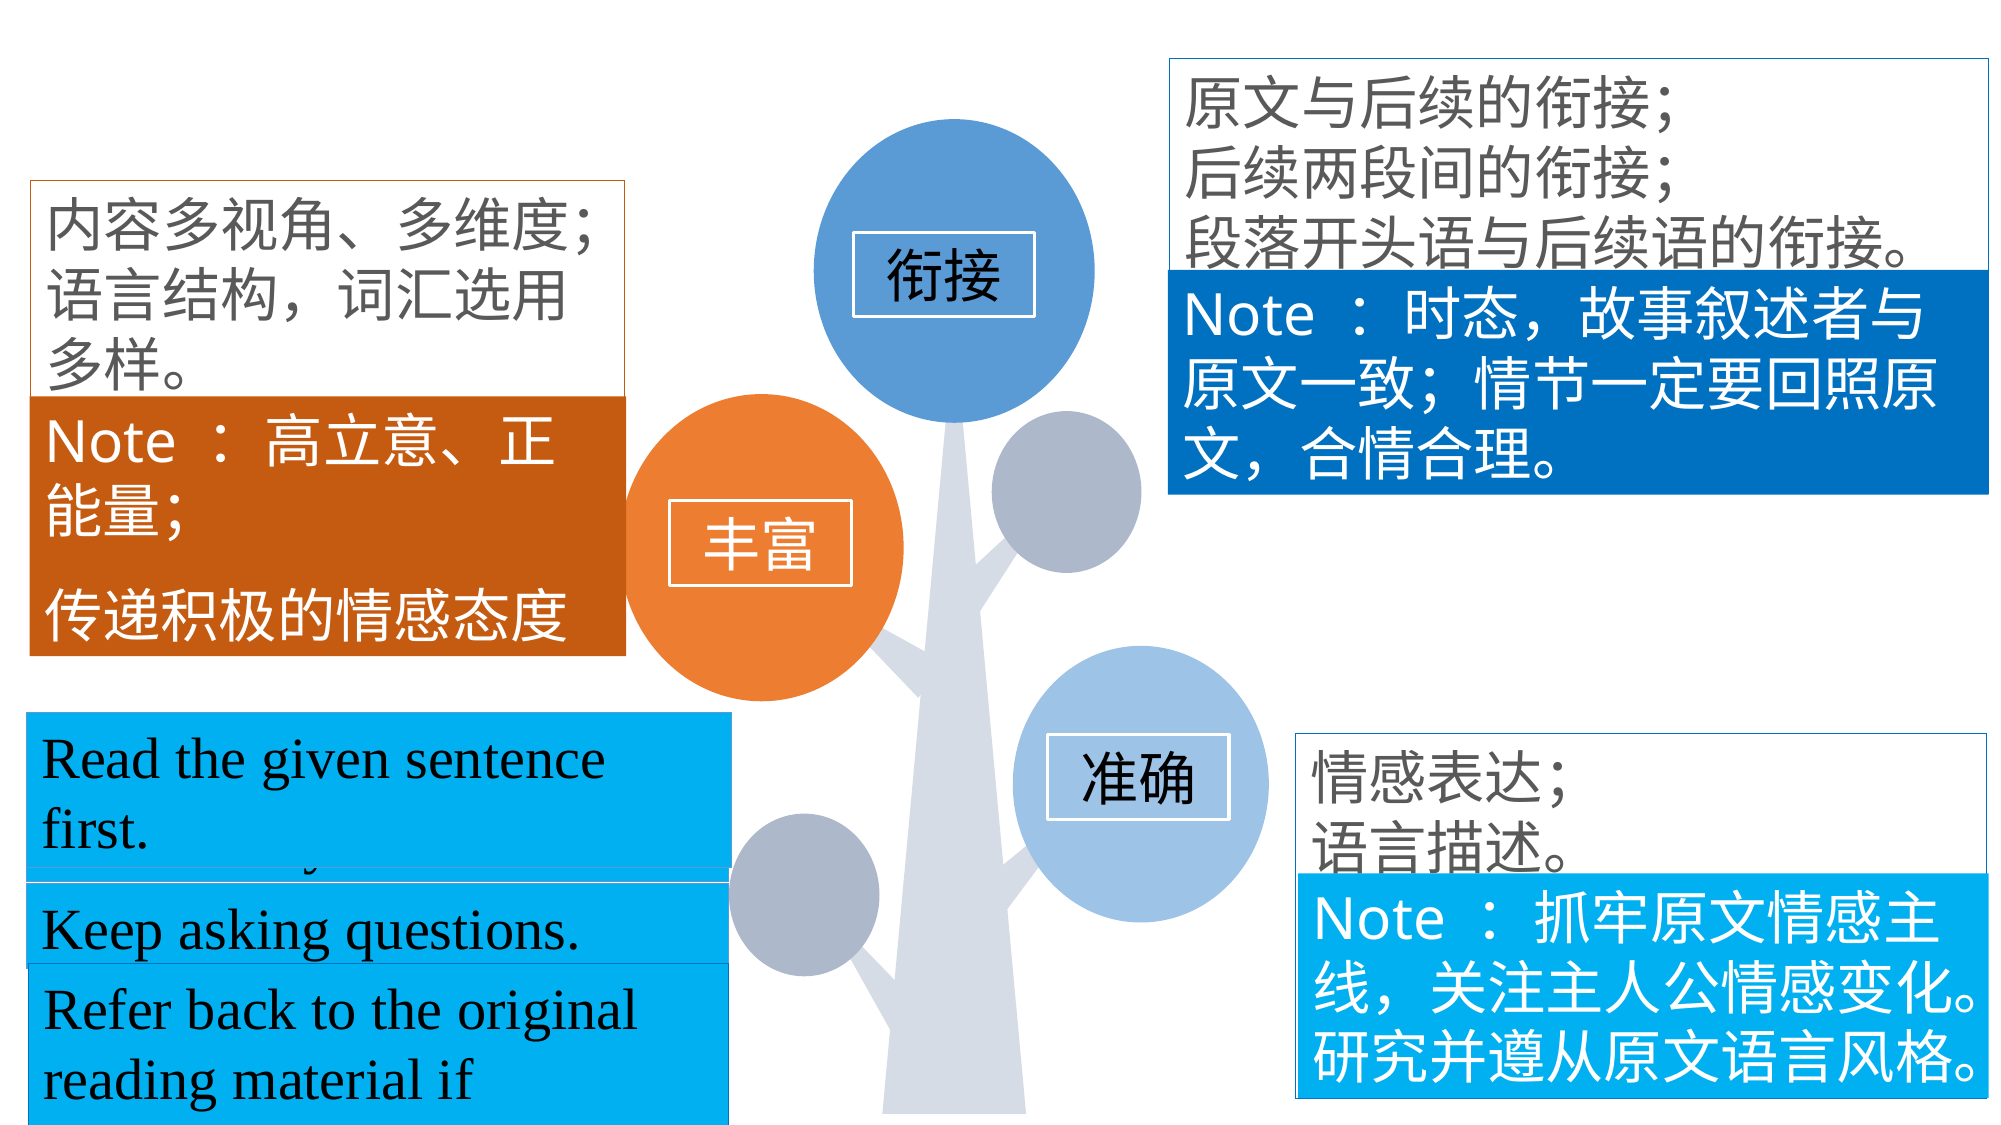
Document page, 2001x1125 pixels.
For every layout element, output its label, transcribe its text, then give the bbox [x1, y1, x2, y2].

text_box Refer back to the original reading material if necessary. [28, 963, 729, 1125]
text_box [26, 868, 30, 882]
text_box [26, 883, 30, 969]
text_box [30, 58, 1989, 1114]
text_box Read the given sentence first. [26, 712, 30, 868]
